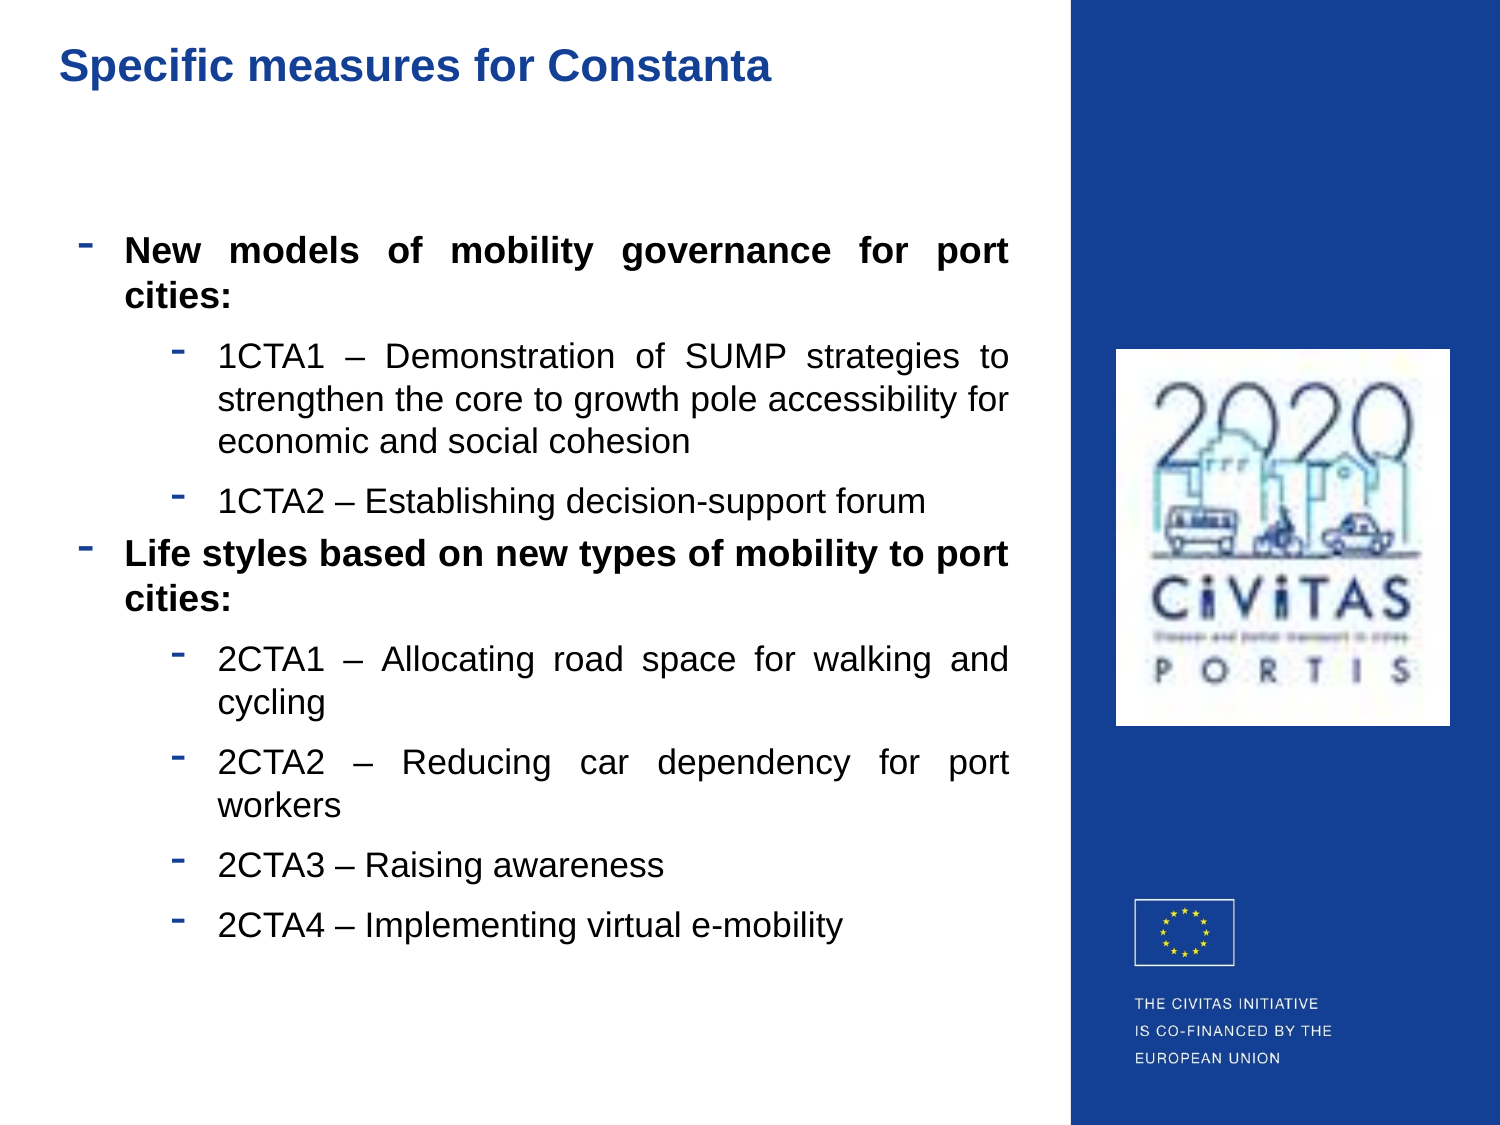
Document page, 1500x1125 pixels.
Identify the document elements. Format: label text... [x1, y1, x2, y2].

picture [1115, 349, 1450, 726]
list New models of mobility governance for port cities: 1CTA1 – Demonstration of SUMP strategies to strengthen the core to growth pole accessibility for economic and social cohesion 1CTA2 – Establishing decision-support forum Life styles based on new types of mobility to port cities: 2CTA1 – Allocating road space for walking and cycling 2CTA2 – Reducing car dependency for port workers 2CTA3 – Raising awareness 2CTA4 – Implementing virtual e-mobility [62, 165, 1026, 1048]
title Specific measures for Constanta [43, 6, 1007, 120]
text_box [1070, 0, 1500, 1125]
